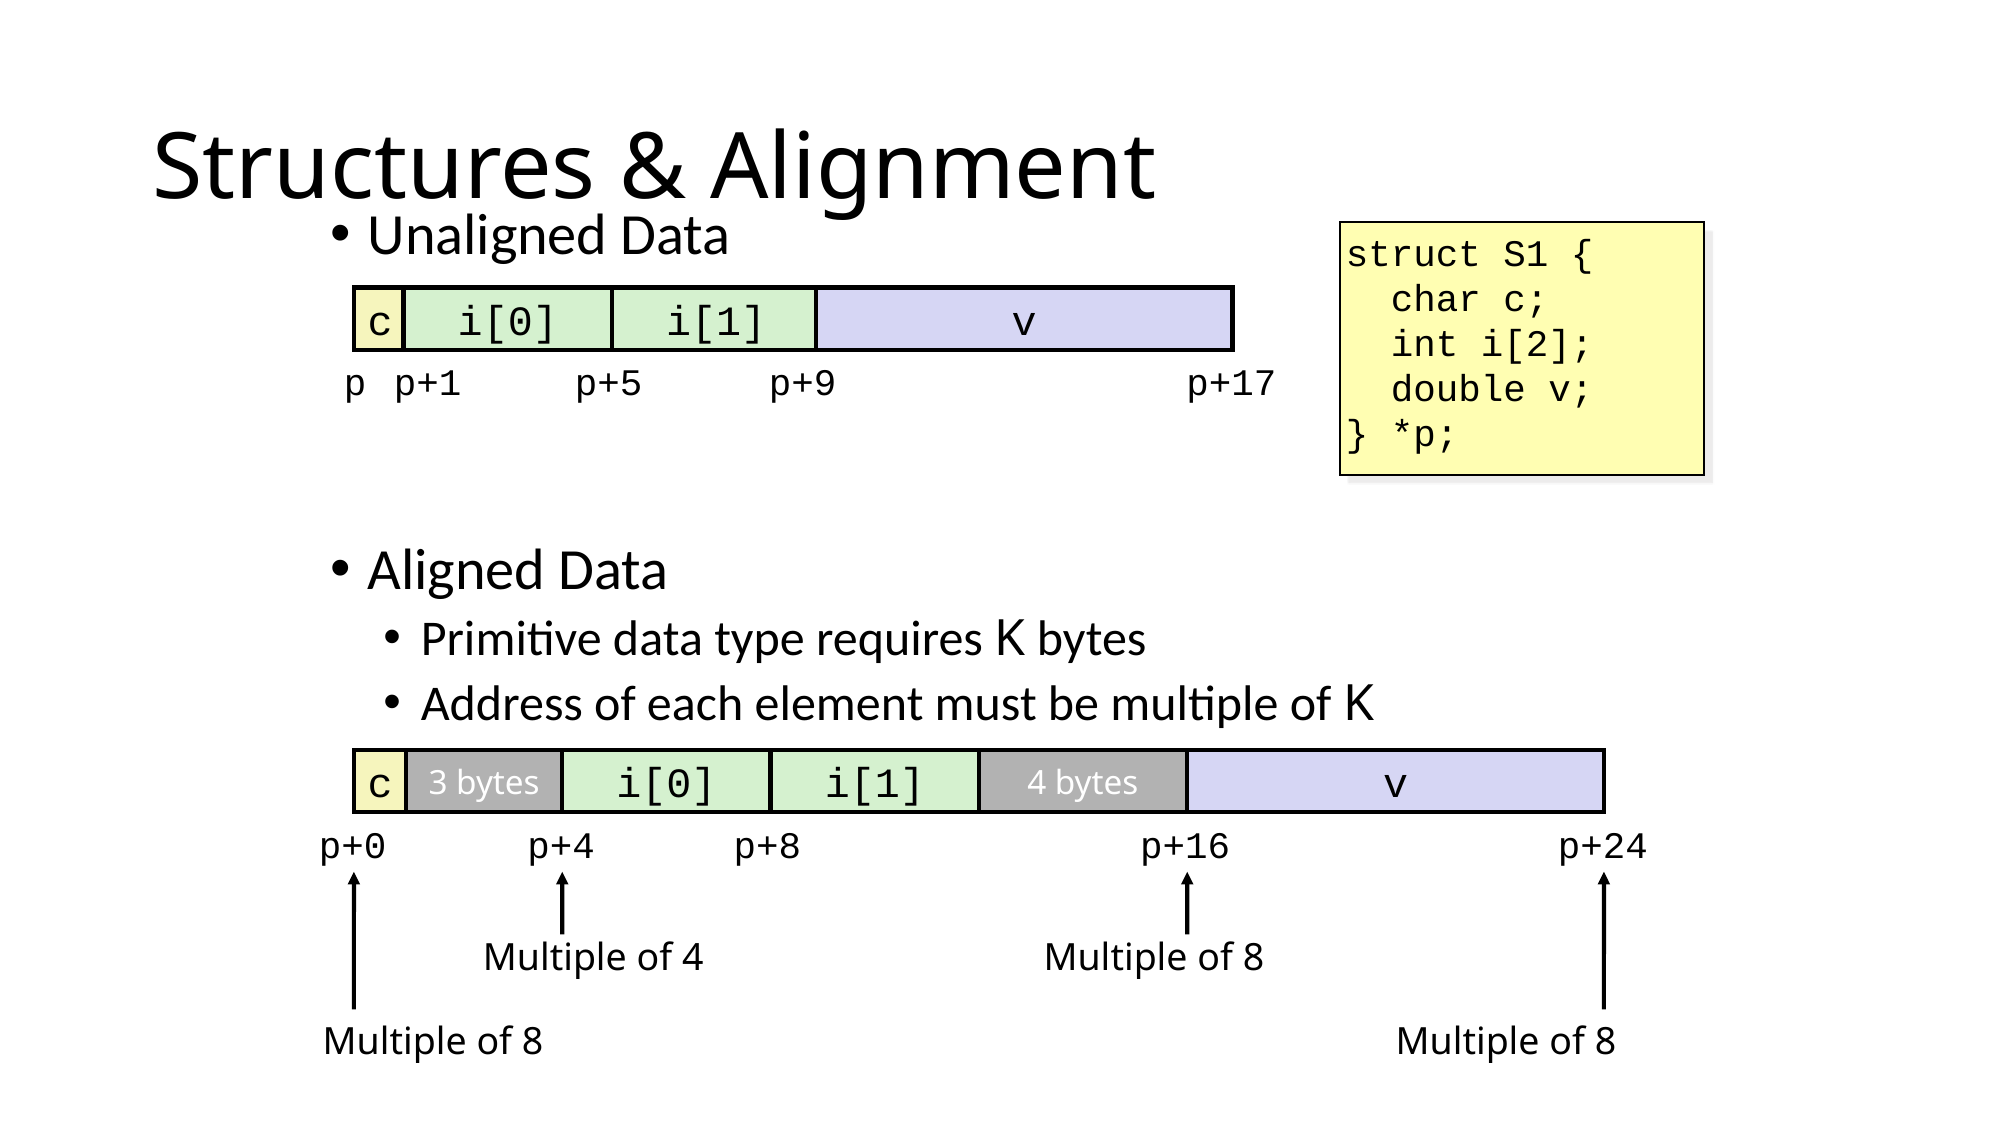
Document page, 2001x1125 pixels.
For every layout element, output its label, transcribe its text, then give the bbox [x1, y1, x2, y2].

text_box struct S1 { char c; int i[2]; double v; } *p; [1339, 222, 1705, 475]
list Unaligned Data Aligned Data Primitive data type requires K bytes Address of each element must be multiple of K [315, 196, 1611, 788]
text_box v [1188, 749, 1604, 813]
text_box Multiple of 8 [1389, 1010, 1642, 1069]
text_box c [353, 287, 403, 350]
text_box 3 bytes [405, 749, 563, 813]
text_box p+24 [1551, 814, 1655, 873]
text_box p+1 [387, 352, 468, 410]
text_box i[1] [770, 749, 978, 813]
text_box p+9 [762, 352, 843, 410]
title Structures & Alignment [137, 59, 1863, 278]
text_box i[0] [403, 287, 611, 350]
text_box 4 bytes [978, 749, 1188, 813]
text_box Multiple of 4 [476, 926, 817, 985]
text_box p+0 [312, 814, 393, 873]
text_box p+5 [568, 352, 649, 410]
text_box i[1] [611, 287, 815, 350]
text_box p+16 [1133, 814, 1237, 873]
text_box v [815, 287, 1233, 350]
text_box p [337, 352, 373, 410]
text_box [1181, 871, 1194, 935]
text_box Multiple of 8 [316, 1010, 569, 1069]
text_box p+17 [1180, 352, 1283, 410]
text_box [1597, 871, 1611, 1010]
text_box c [353, 749, 405, 813]
text_box [347, 871, 361, 1010]
text_box p+8 [727, 814, 808, 873]
text_box [556, 871, 569, 926]
text_box Multiple of 8 [1037, 926, 1350, 985]
text_box p+4 [521, 814, 602, 873]
text_box i[0] [563, 749, 770, 813]
